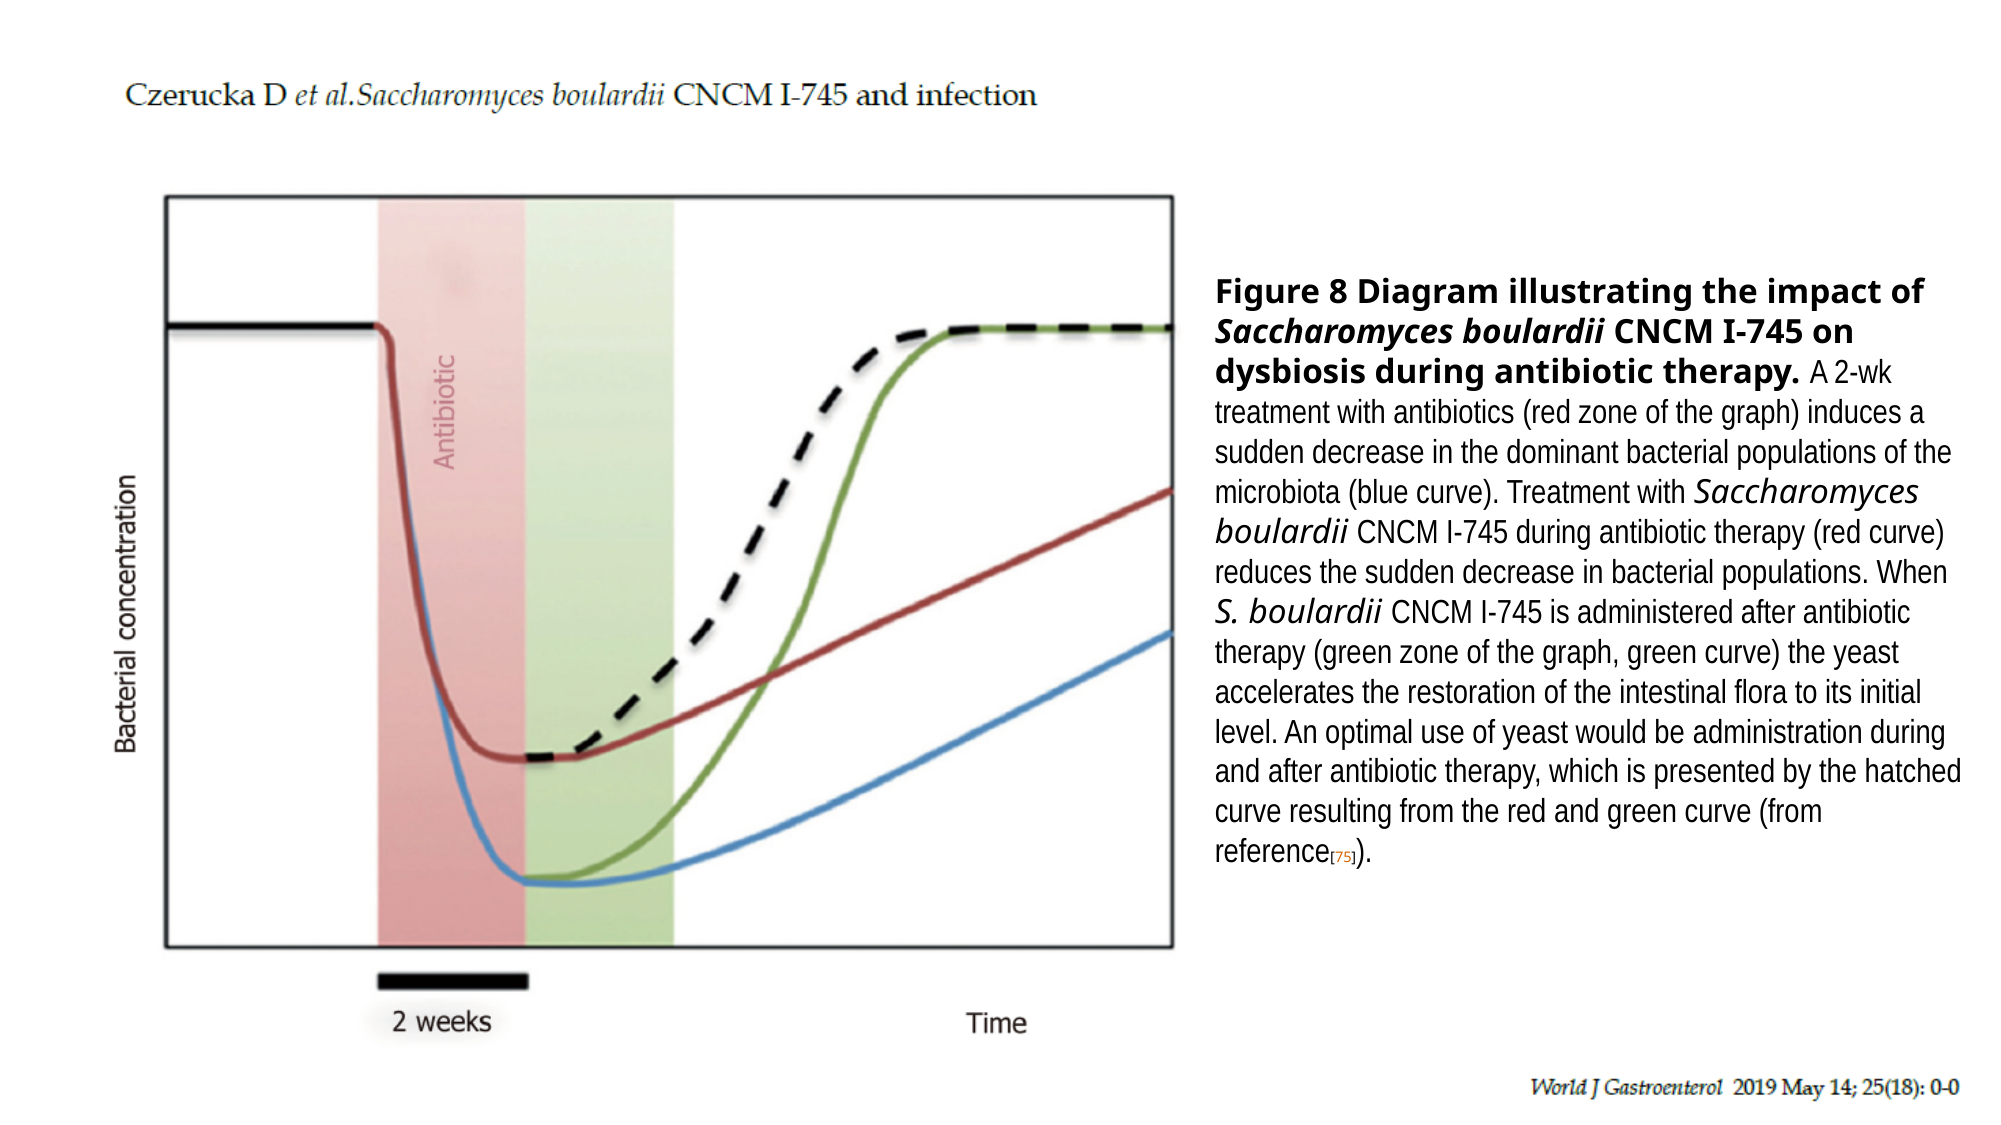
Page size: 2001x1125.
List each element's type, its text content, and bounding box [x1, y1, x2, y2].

picture [1507, 1065, 1972, 1125]
text_box Figure 8 Diagram illustrating the impact of Saccharomyces boulardii CNCM I-745 on dysbiosis during antibiotic therapy. A 2-wk treatment with antibiotics (red zone of the graph) induces a sudden decrease in the dominant bacterial populations of the microbiota (blue curve). Treatment with Saccharomyces boulardii CNCM I-745 during antibiotic therapy (red curve) reduces the sudden decrease in bacterial populations. When S. boulardii CNCM I-745 is administered after antibiotic therapy (green zone of the graph, green curve) the yeast accelerates the restoration of the intestinal flora to its initial level. An optimal use of yeast would be administration during and after antibiotic therapy, which is presented by the hatched curve resulting from the red and green curve (from reference[75]). [1434, 263, 1985, 877]
picture [34, 59, 1434, 1056]
